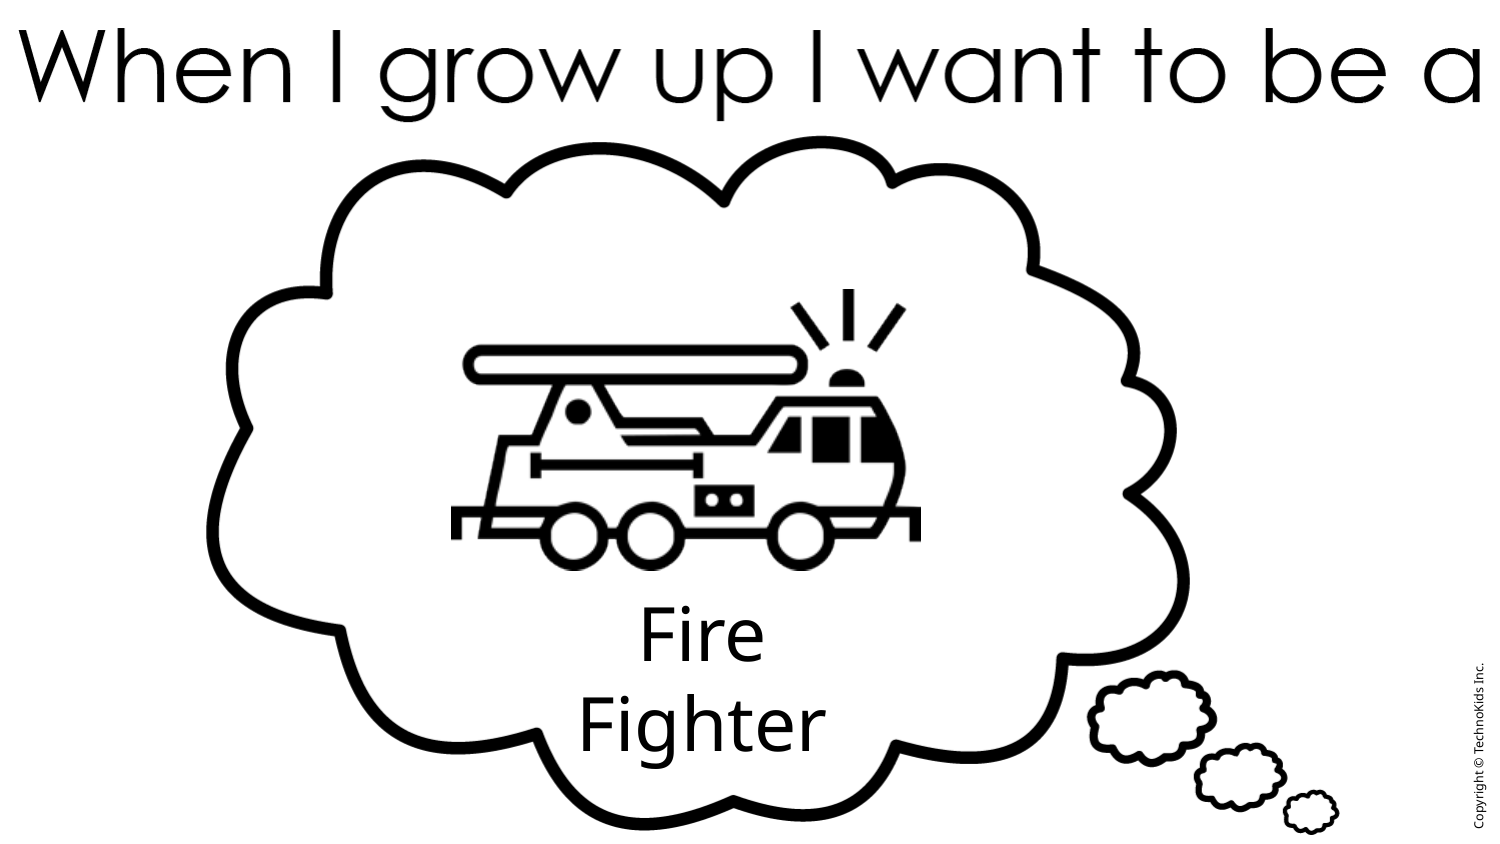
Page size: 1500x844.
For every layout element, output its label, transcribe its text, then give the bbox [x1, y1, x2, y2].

picture [0, 0, 1500, 844]
text_box Fire Fighter [499, 579, 905, 694]
